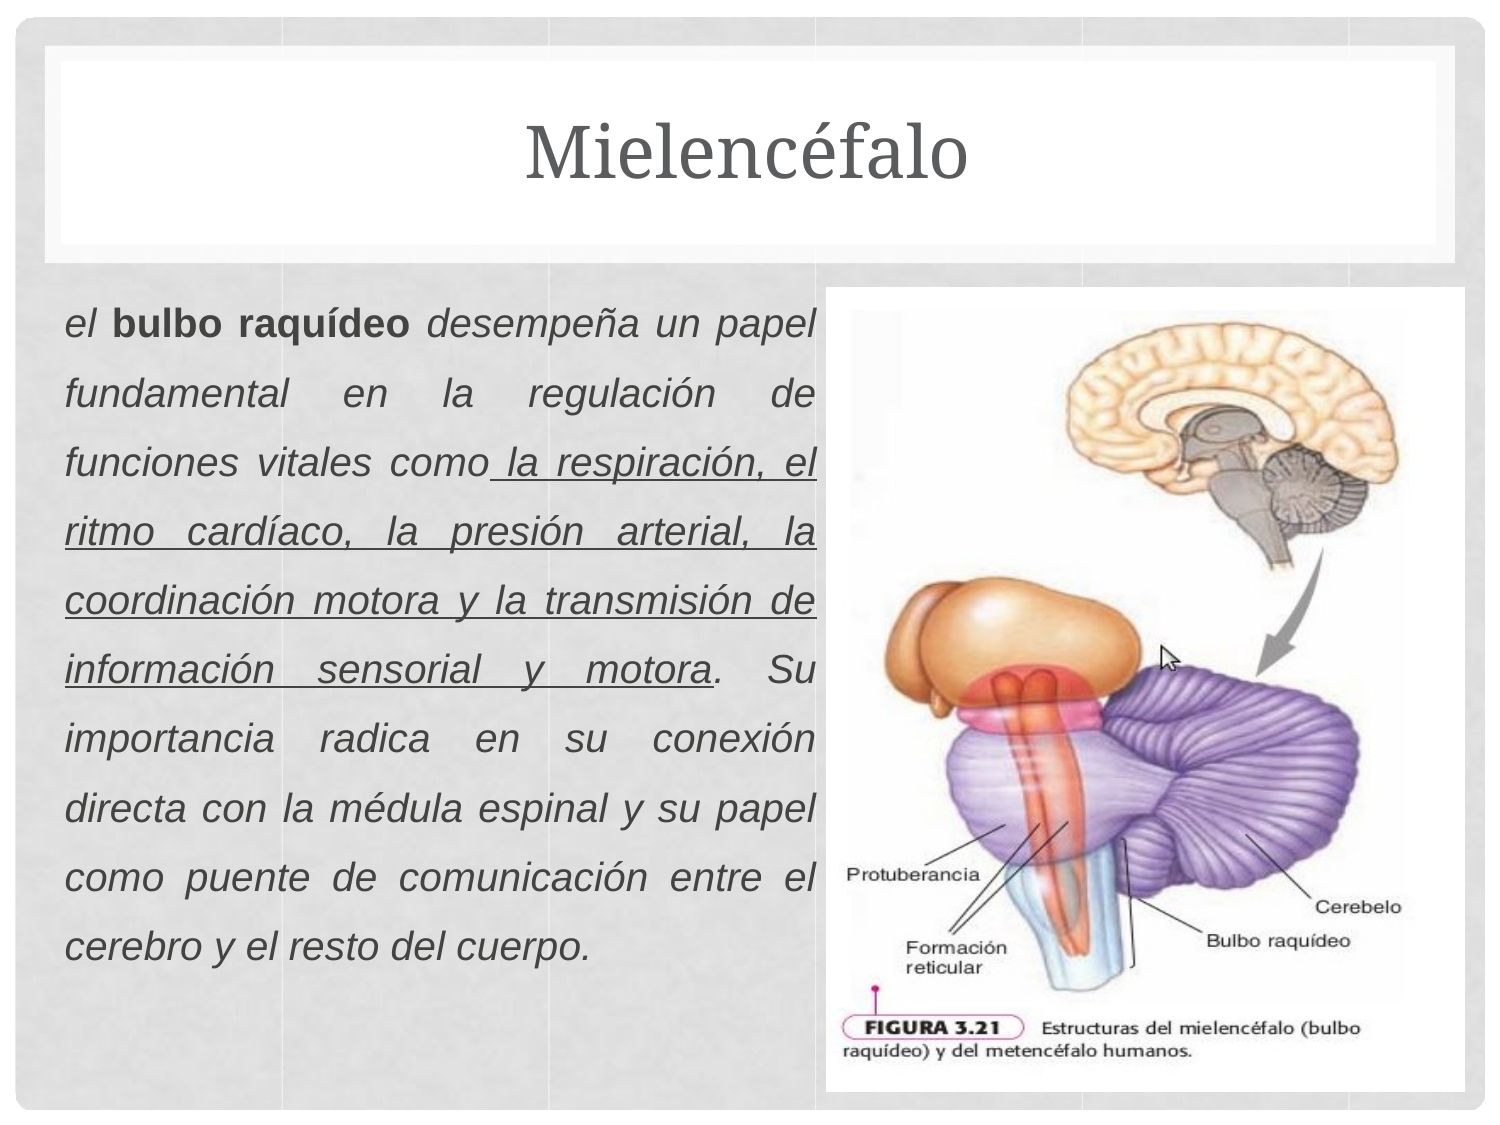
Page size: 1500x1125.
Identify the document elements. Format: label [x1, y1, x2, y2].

picture [14, 16, 1486, 1111]
text_box [44, 45, 1456, 264]
